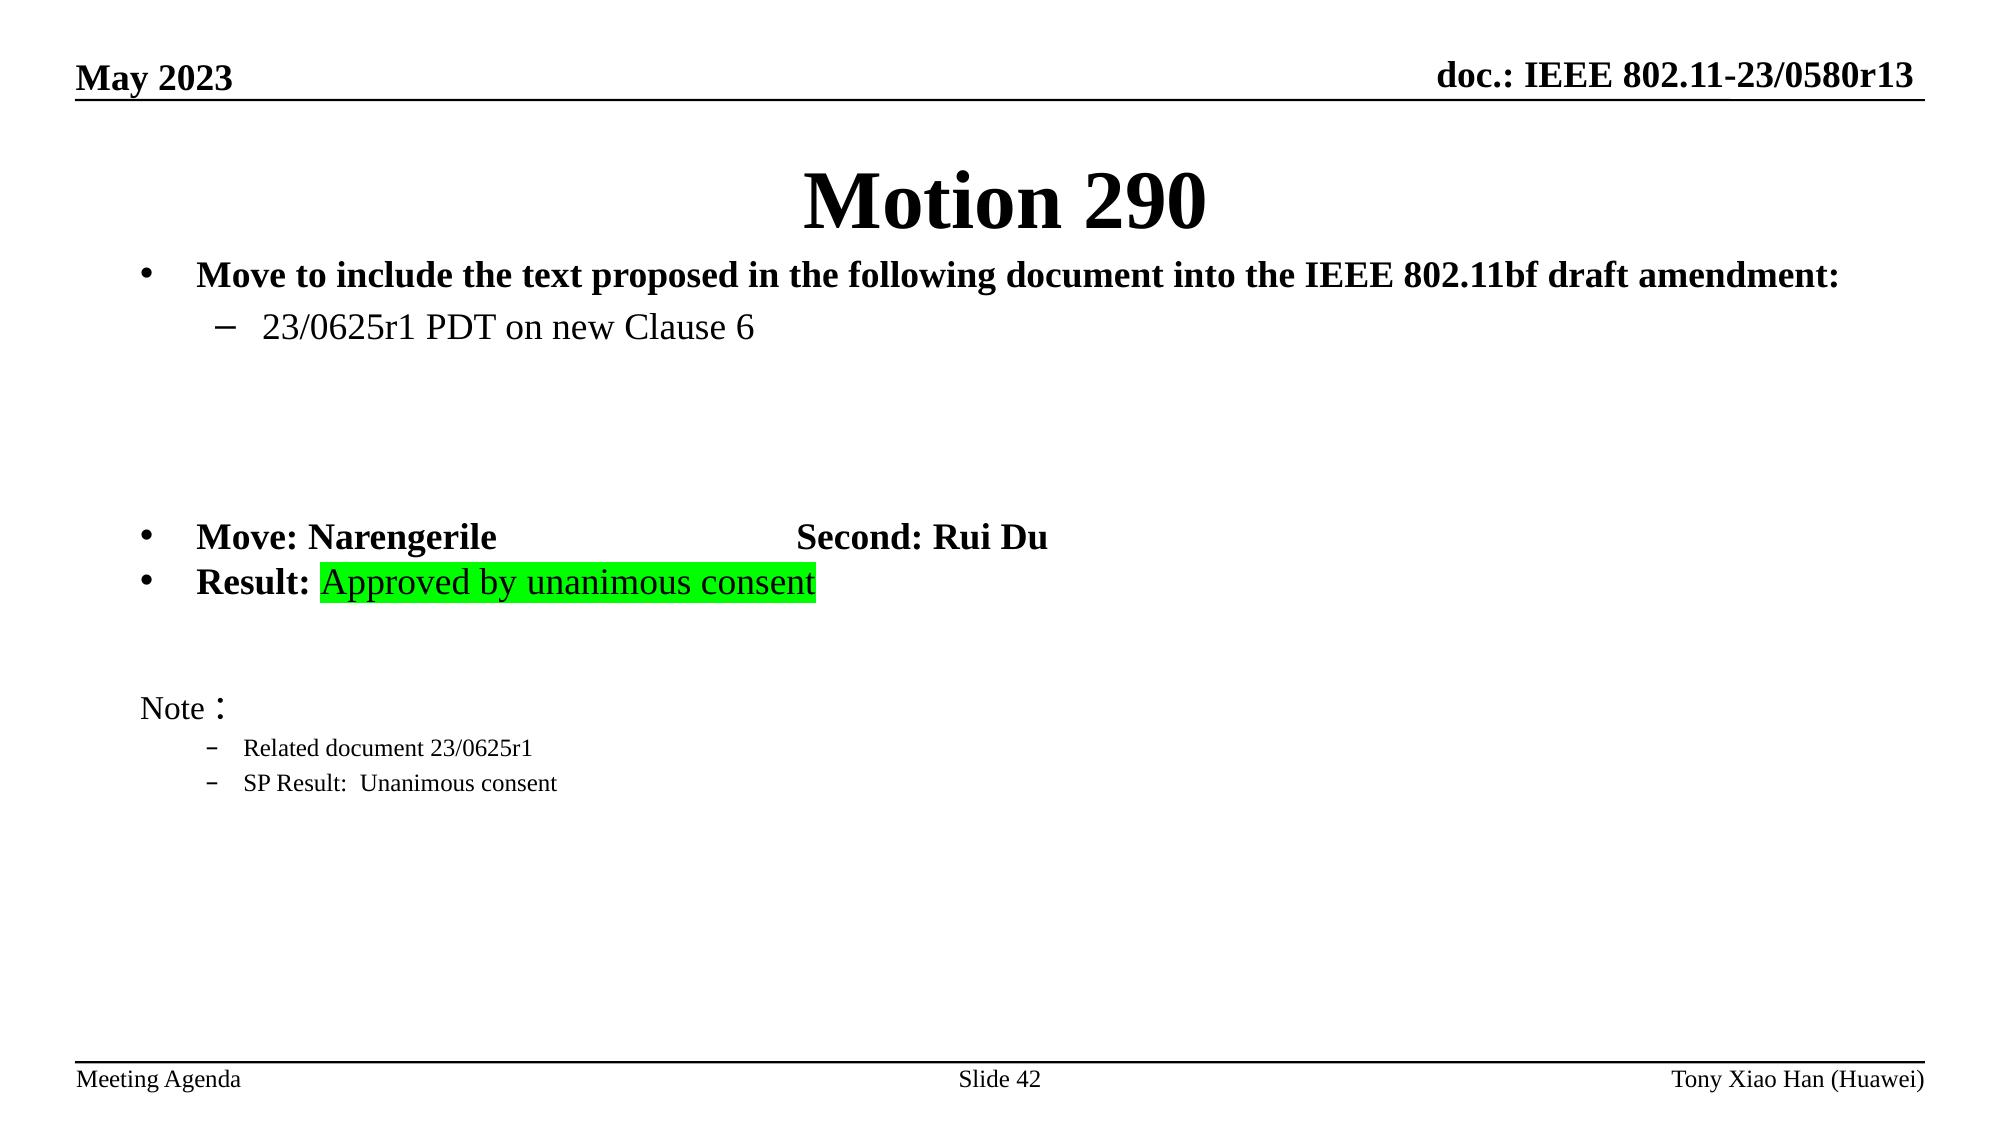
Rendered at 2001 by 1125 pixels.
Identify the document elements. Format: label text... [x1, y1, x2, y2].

text_box Move to include the text proposed in the following document into the IEEE 802.11bf draft amendment: 23/0625r1 PDT on new Clause 6 Move: Narengerile Second: Rui Du Result: Approved by unanimous consent Note： Related document 23/0625r1 SP Result: Unanimous consent [125, 212, 1888, 900]
text_box Motion 290 [368, 137, 1644, 212]
